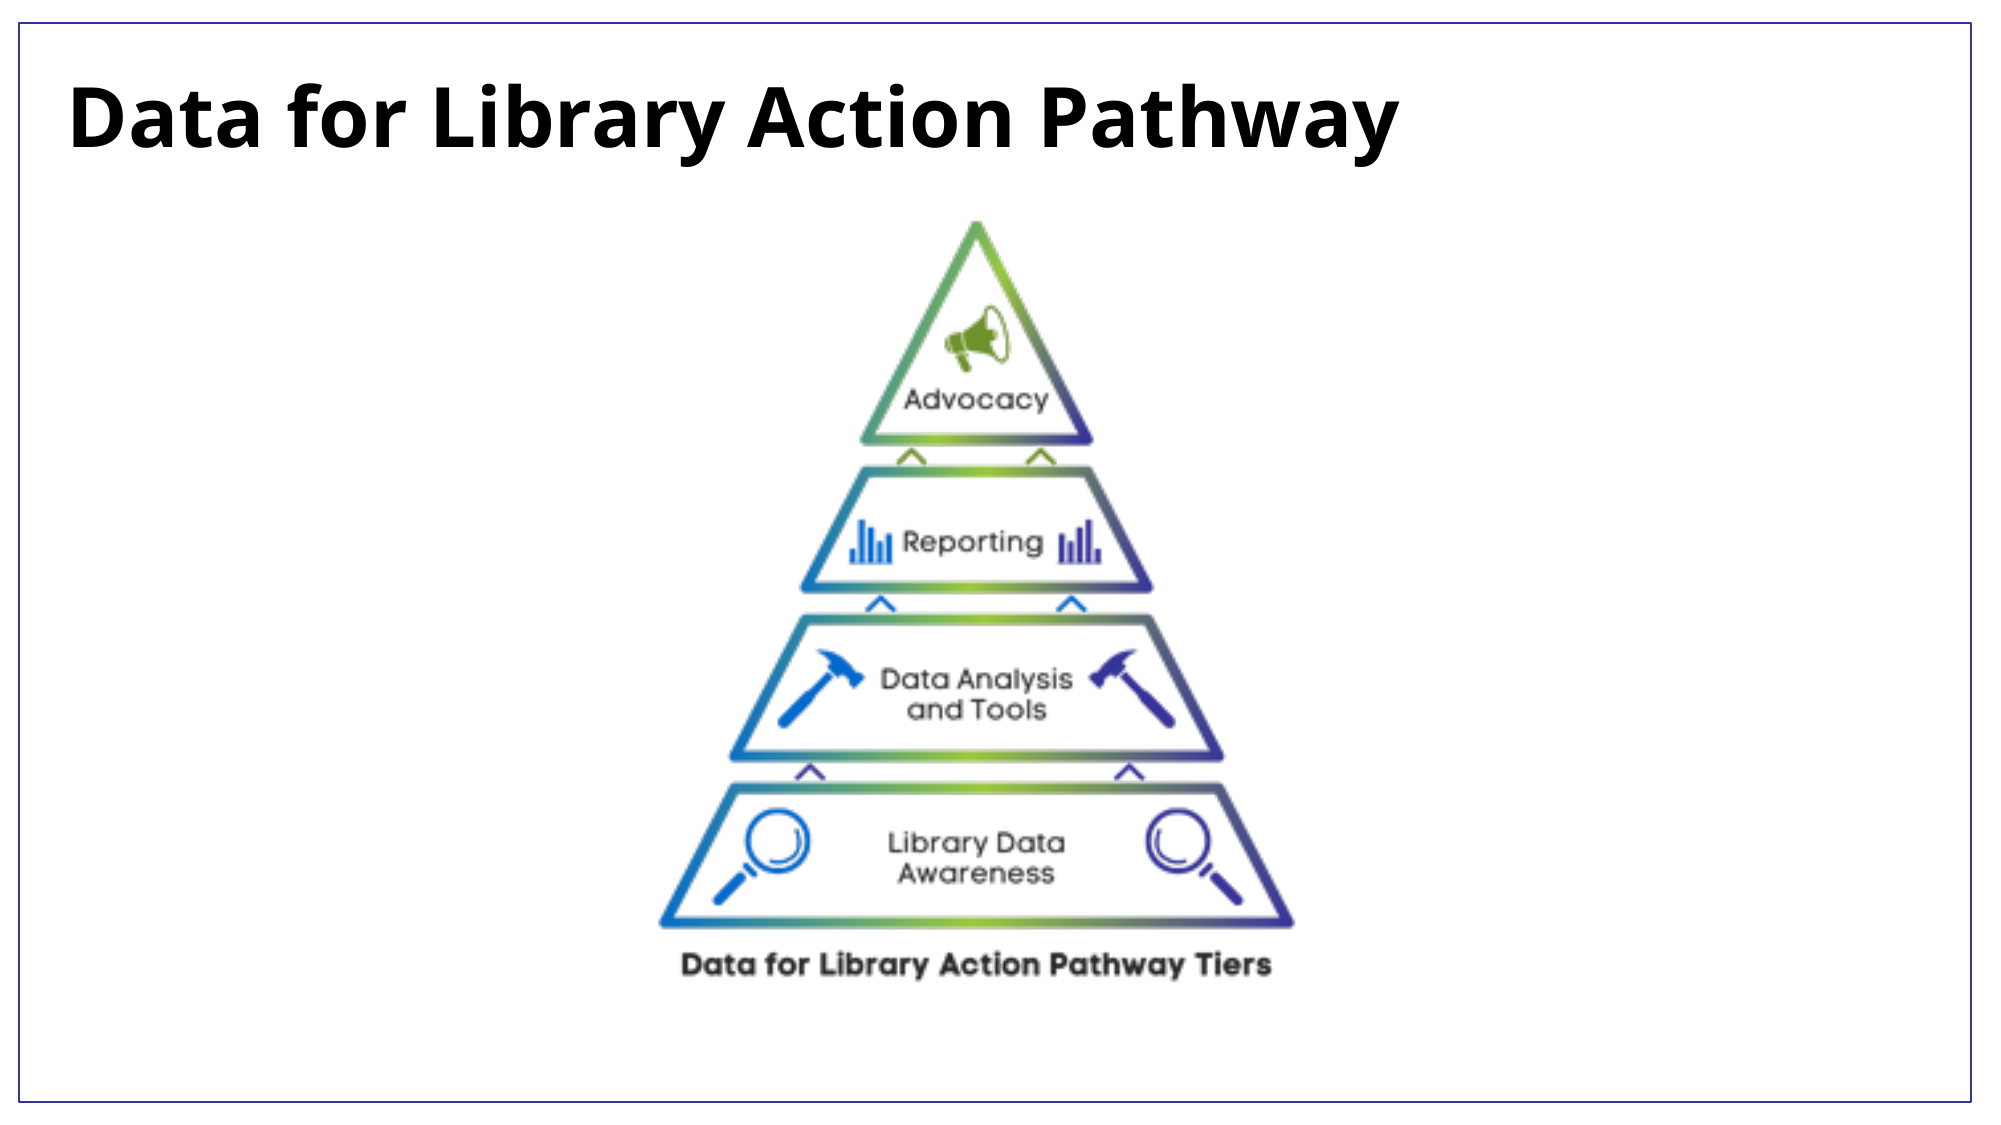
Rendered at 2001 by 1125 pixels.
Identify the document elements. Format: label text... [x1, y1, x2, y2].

text_box [18, 22, 1972, 1103]
title Data for Library Action Pathway [51, 56, 1904, 260]
picture [580, 114, 1375, 1039]
